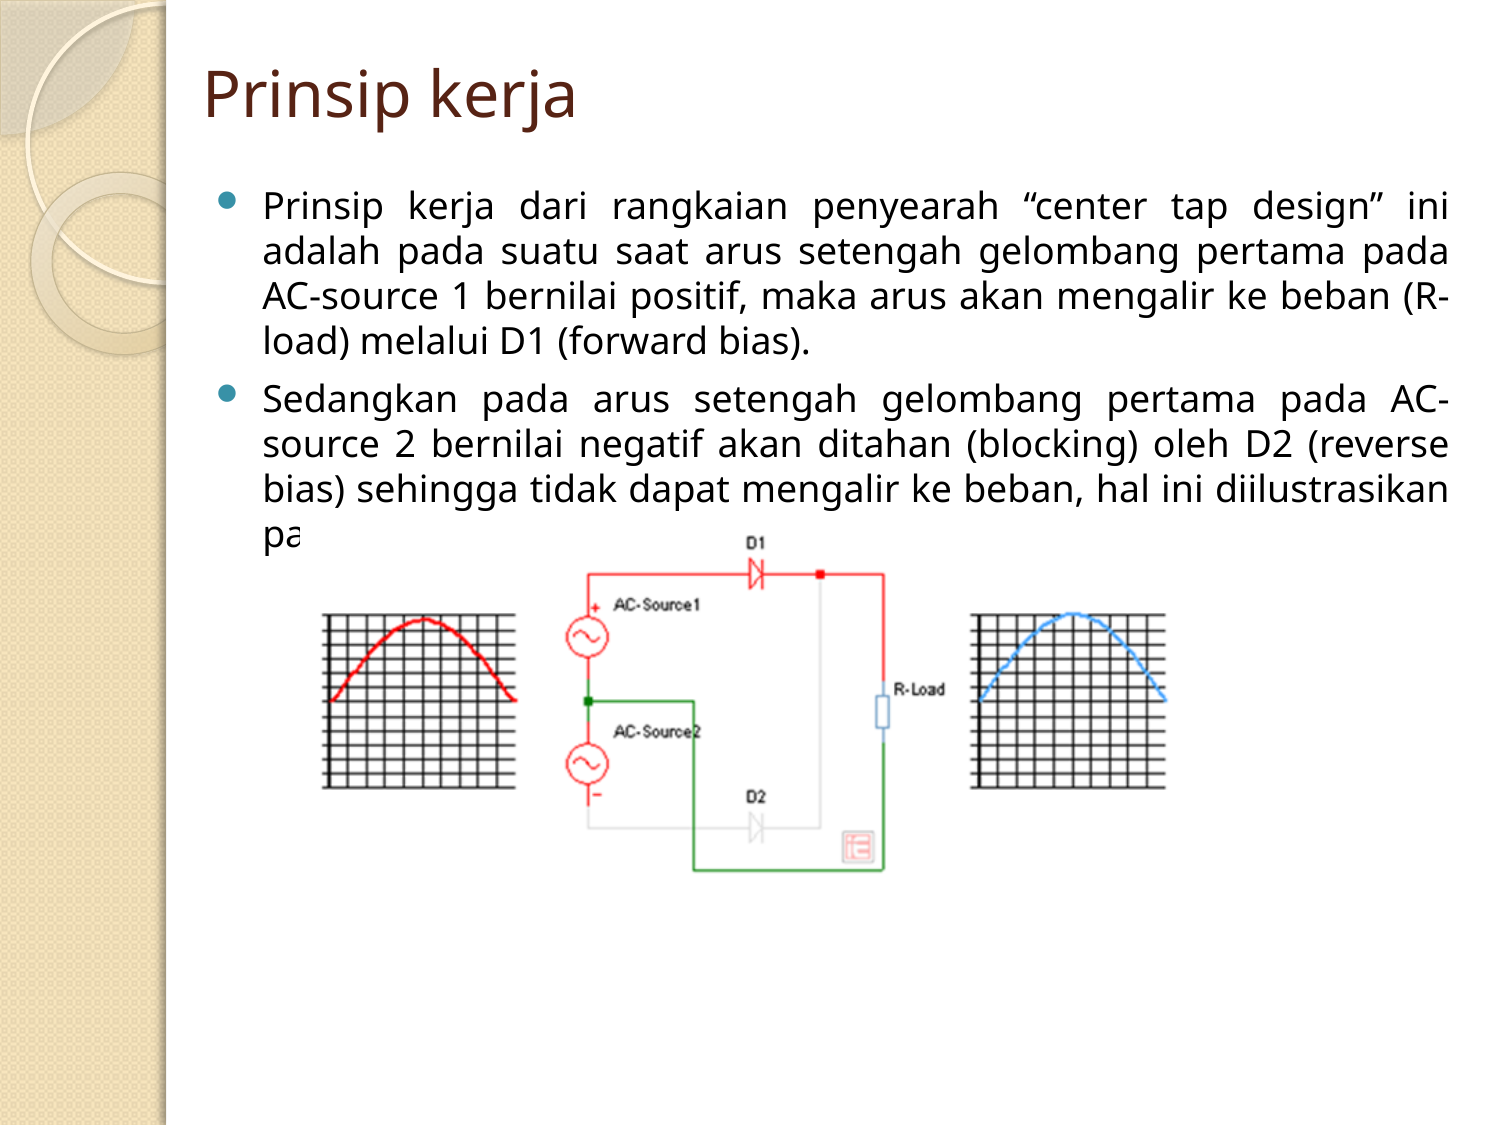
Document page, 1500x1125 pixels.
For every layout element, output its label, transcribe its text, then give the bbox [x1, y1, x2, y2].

list Prinsip kerja dari rangkaian penyearah “center tap design” ini adalah pada suatu saat arus setengah gelombang pertama pada AC-source 1 bernilai positif, maka arus akan mengalir ke beban (R-load) melalui D1 (forward bias). Sedangkan pada arus setengah gelombang pertama pada AC-source 2 bernilai negatif akan ditahan (blocking) oleh D2 (reverse bias) sehingga tidak dapat mengalir ke beban, hal ini diilustrasikan pada gambar berikut: [187, 174, 1466, 1025]
title Prinsip kerja [187, 45, 1466, 138]
picture [299, 512, 1213, 890]
